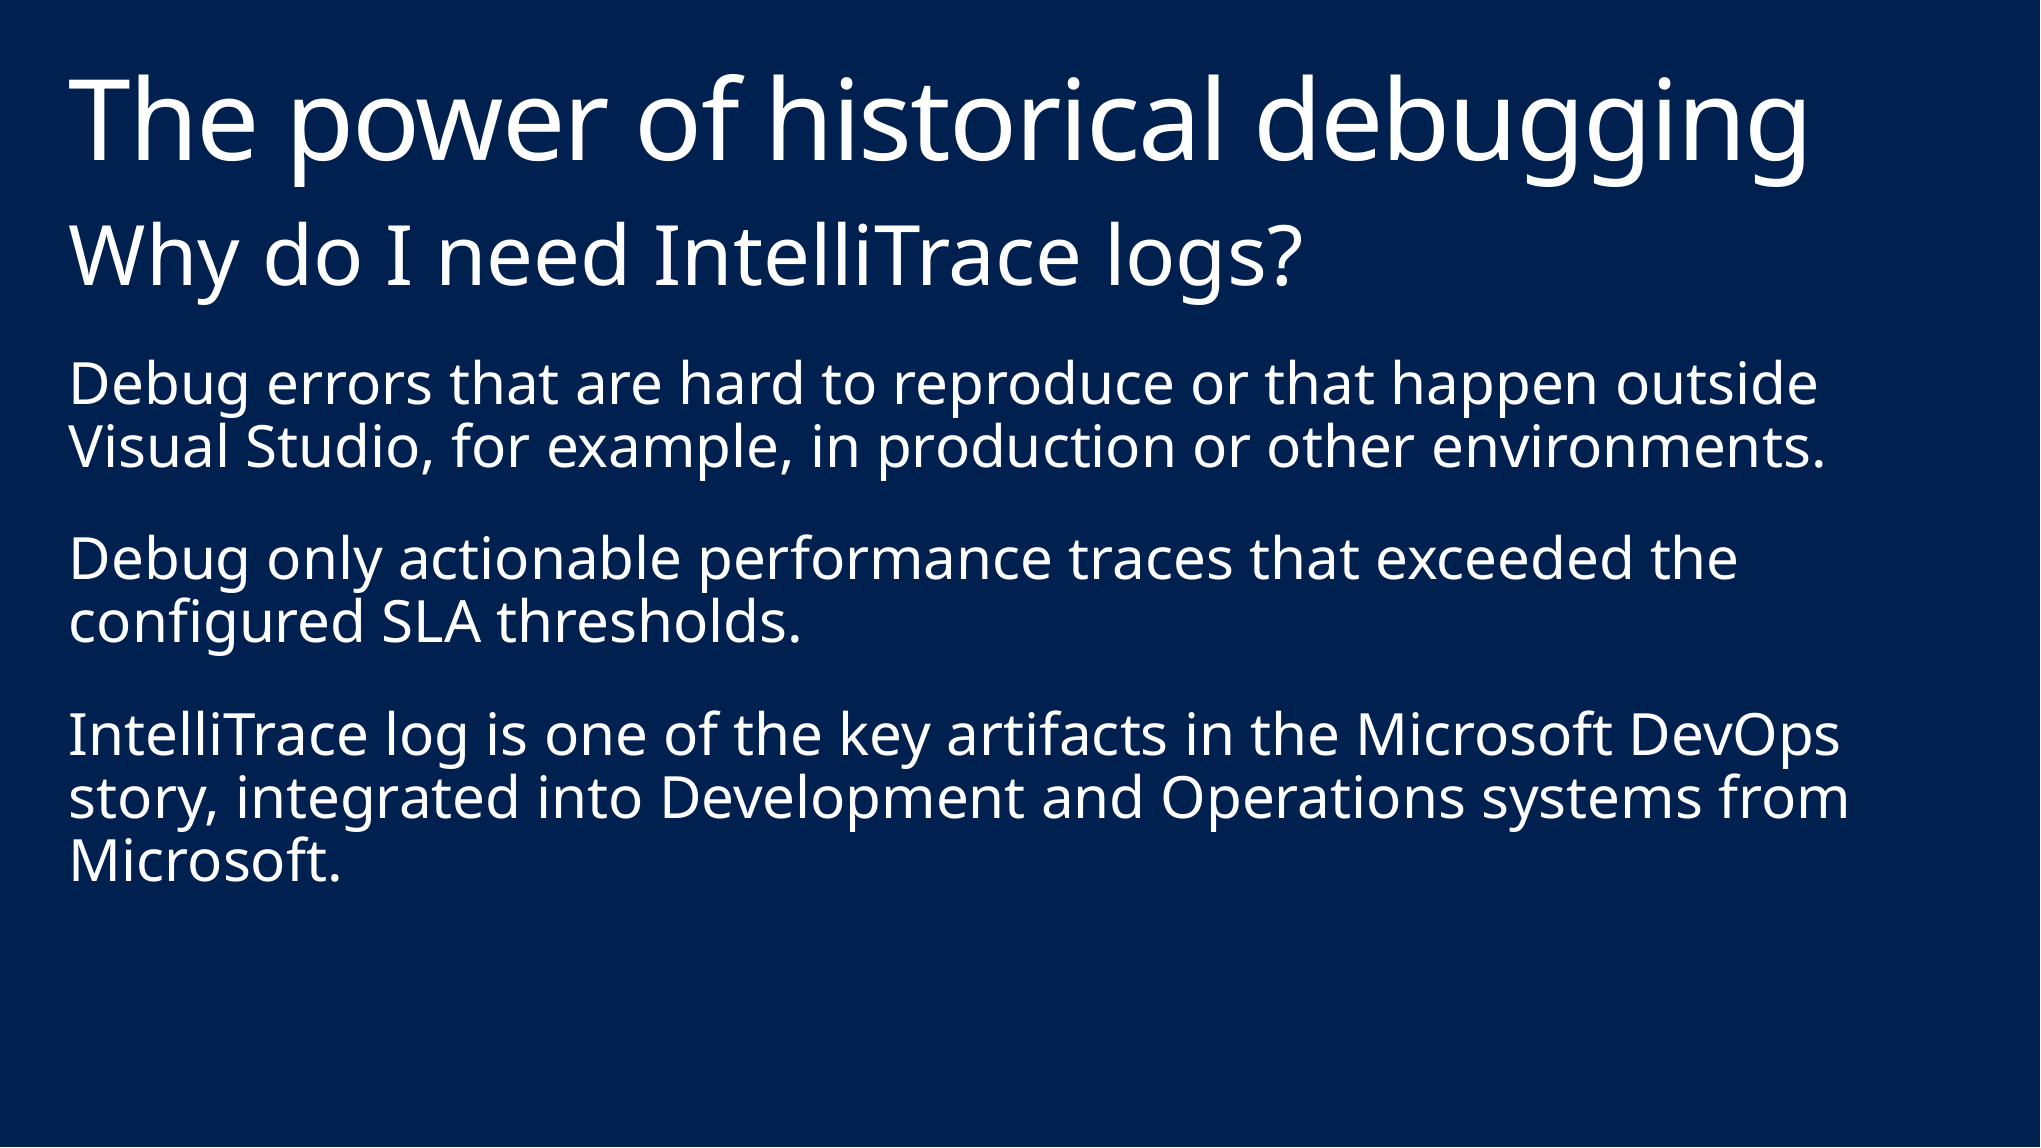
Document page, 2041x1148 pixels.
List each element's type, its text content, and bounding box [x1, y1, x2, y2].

title The power of historical debugging [45, 48, 1996, 199]
list Why do I need IntelliTrace logs? Debug errors that are hard to reproduce or that happen outside Visual Studio, for example, in production or other environments. Debug only actionable performance traces that exceeded the configured SLA thresholds. IntelliTrace log is one of the key artifacts in the Microsoft DevOps story, integrated into Development and Operations systems from Microsoft. [45, 199, 1996, 854]
